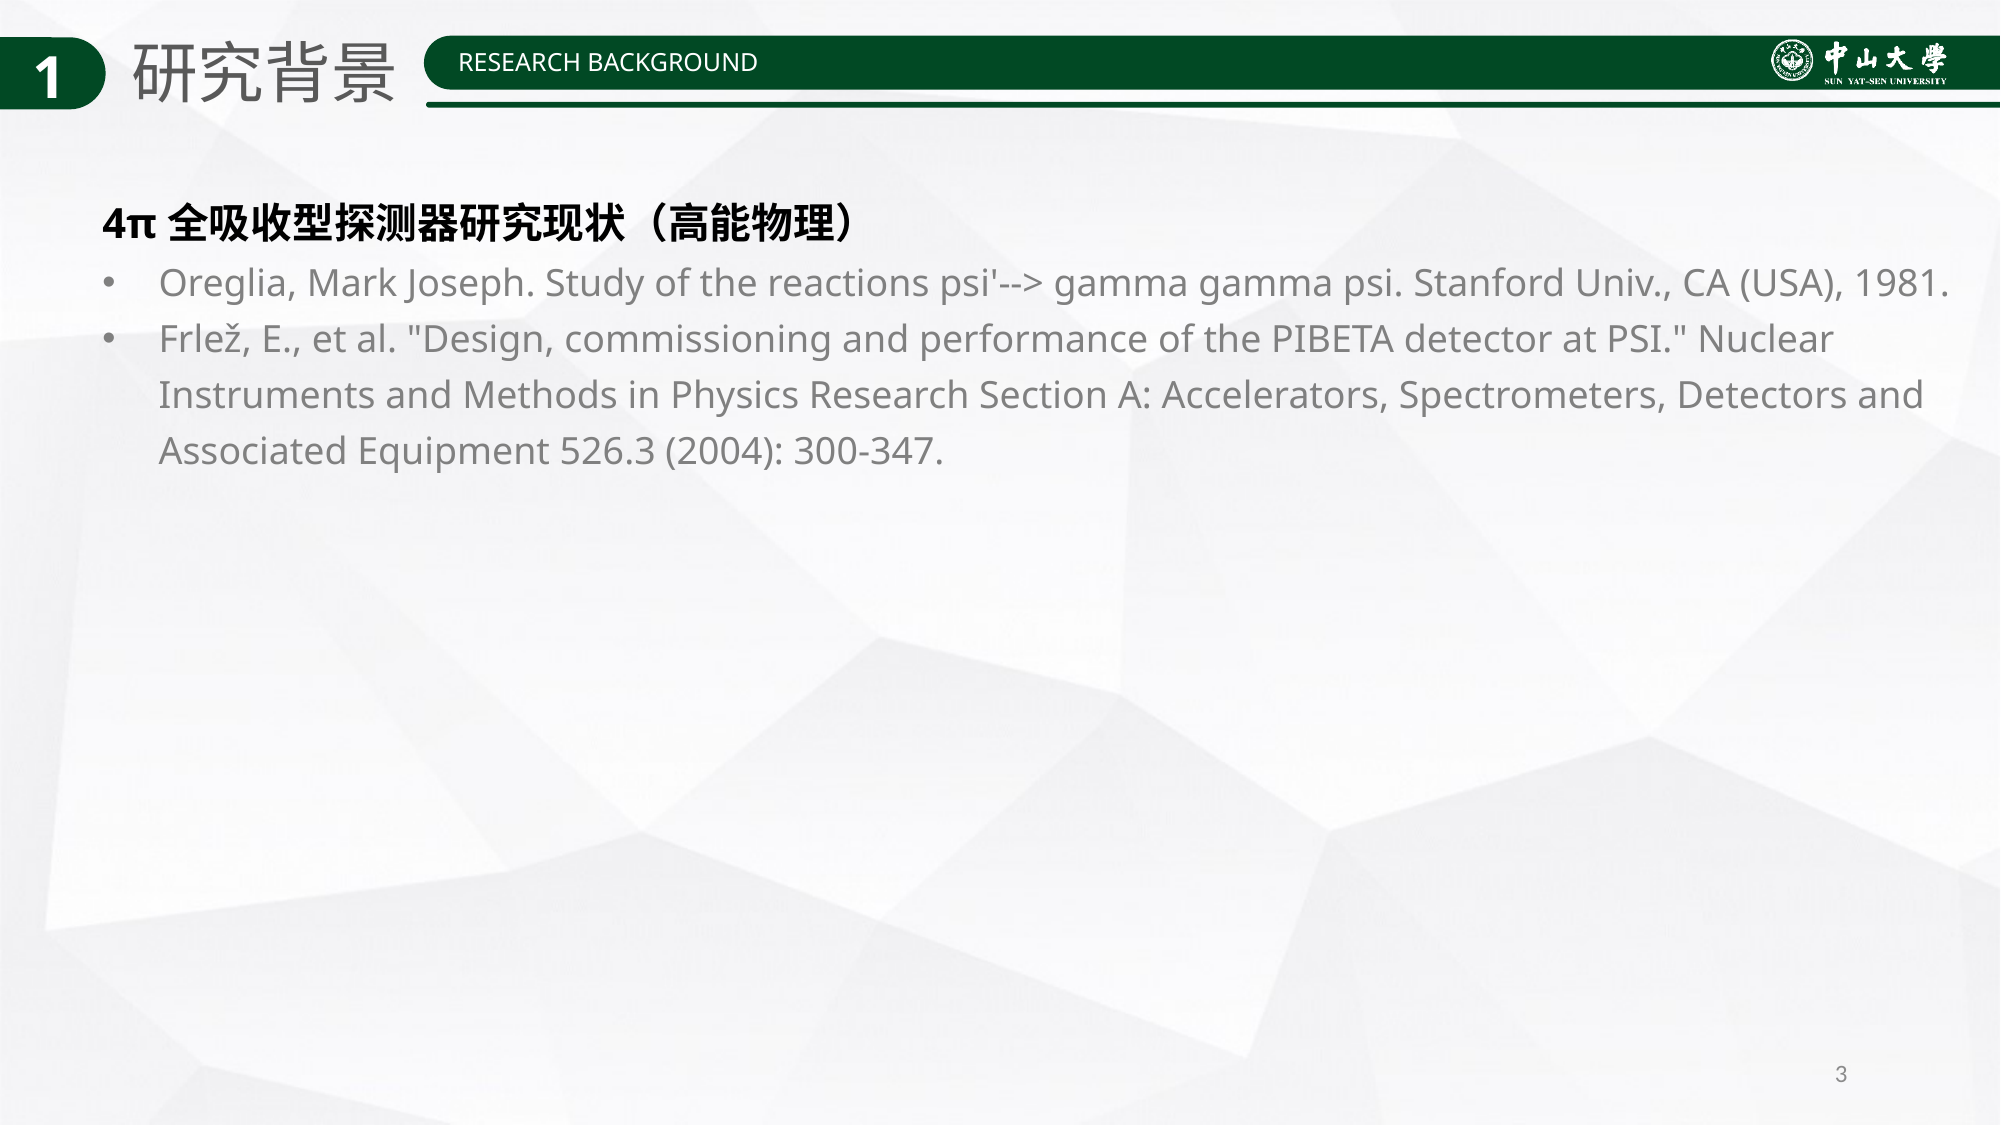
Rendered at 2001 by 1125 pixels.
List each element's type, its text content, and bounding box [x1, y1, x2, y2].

text_box 4π全吸收型探测器研究现状（高能物理） Oreglia, Mark Joseph. Study of the reactions psi'--> gamma gamma psi. Stanford Univ., CA (USA), 1981. Frlež, E., et al. "Design, commissioning and performance of the PIBETA detector at PSI." Nuclear Instruments and Methods in Physics Research Section A: Accelerators, Spectrometers, Detectors and Associated Equipment 526.3 (2004): 300-347. [87, 177, 2000, 480]
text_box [0, 33, 106, 119]
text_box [423, 35, 2000, 115]
picture [0, 0, 2001, 1125]
slide_number 3 [1412, 1042, 1863, 1103]
text_box 研究背景 [116, 23, 414, 119]
